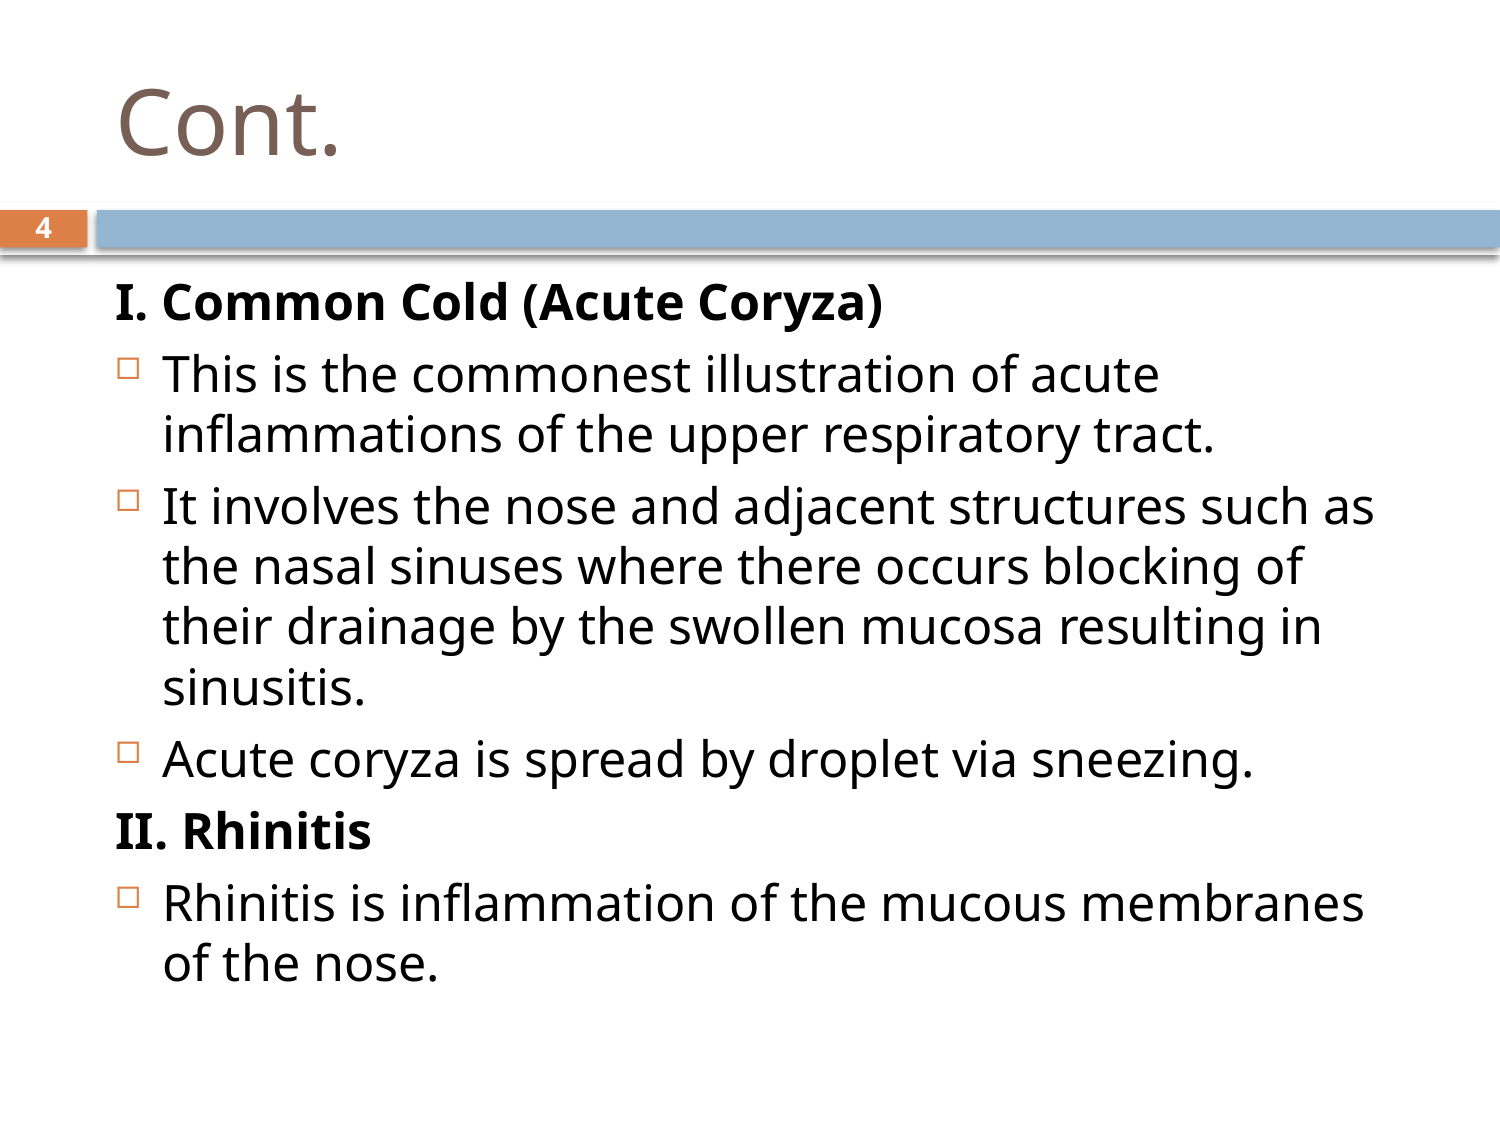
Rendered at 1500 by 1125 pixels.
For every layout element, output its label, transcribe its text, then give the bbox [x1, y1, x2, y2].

list I. Common Cold (Acute Coryza) This is the commonest illustration of acute inflammations of the upper respiratory tract. It involves the nose and adjacent structures such as the nasal sinuses where there occurs blocking of their drainage by the swollen mucosa resulting in sinusitis. Acute coryza is spread by droplet via sneezing. II. Rhinitis Rhinitis is inflammation of the mucous membranes of the nose. [100, 262, 1438, 1000]
slide_number 4 [0, 208, 88, 249]
title Cont. [100, 37, 1438, 200]
